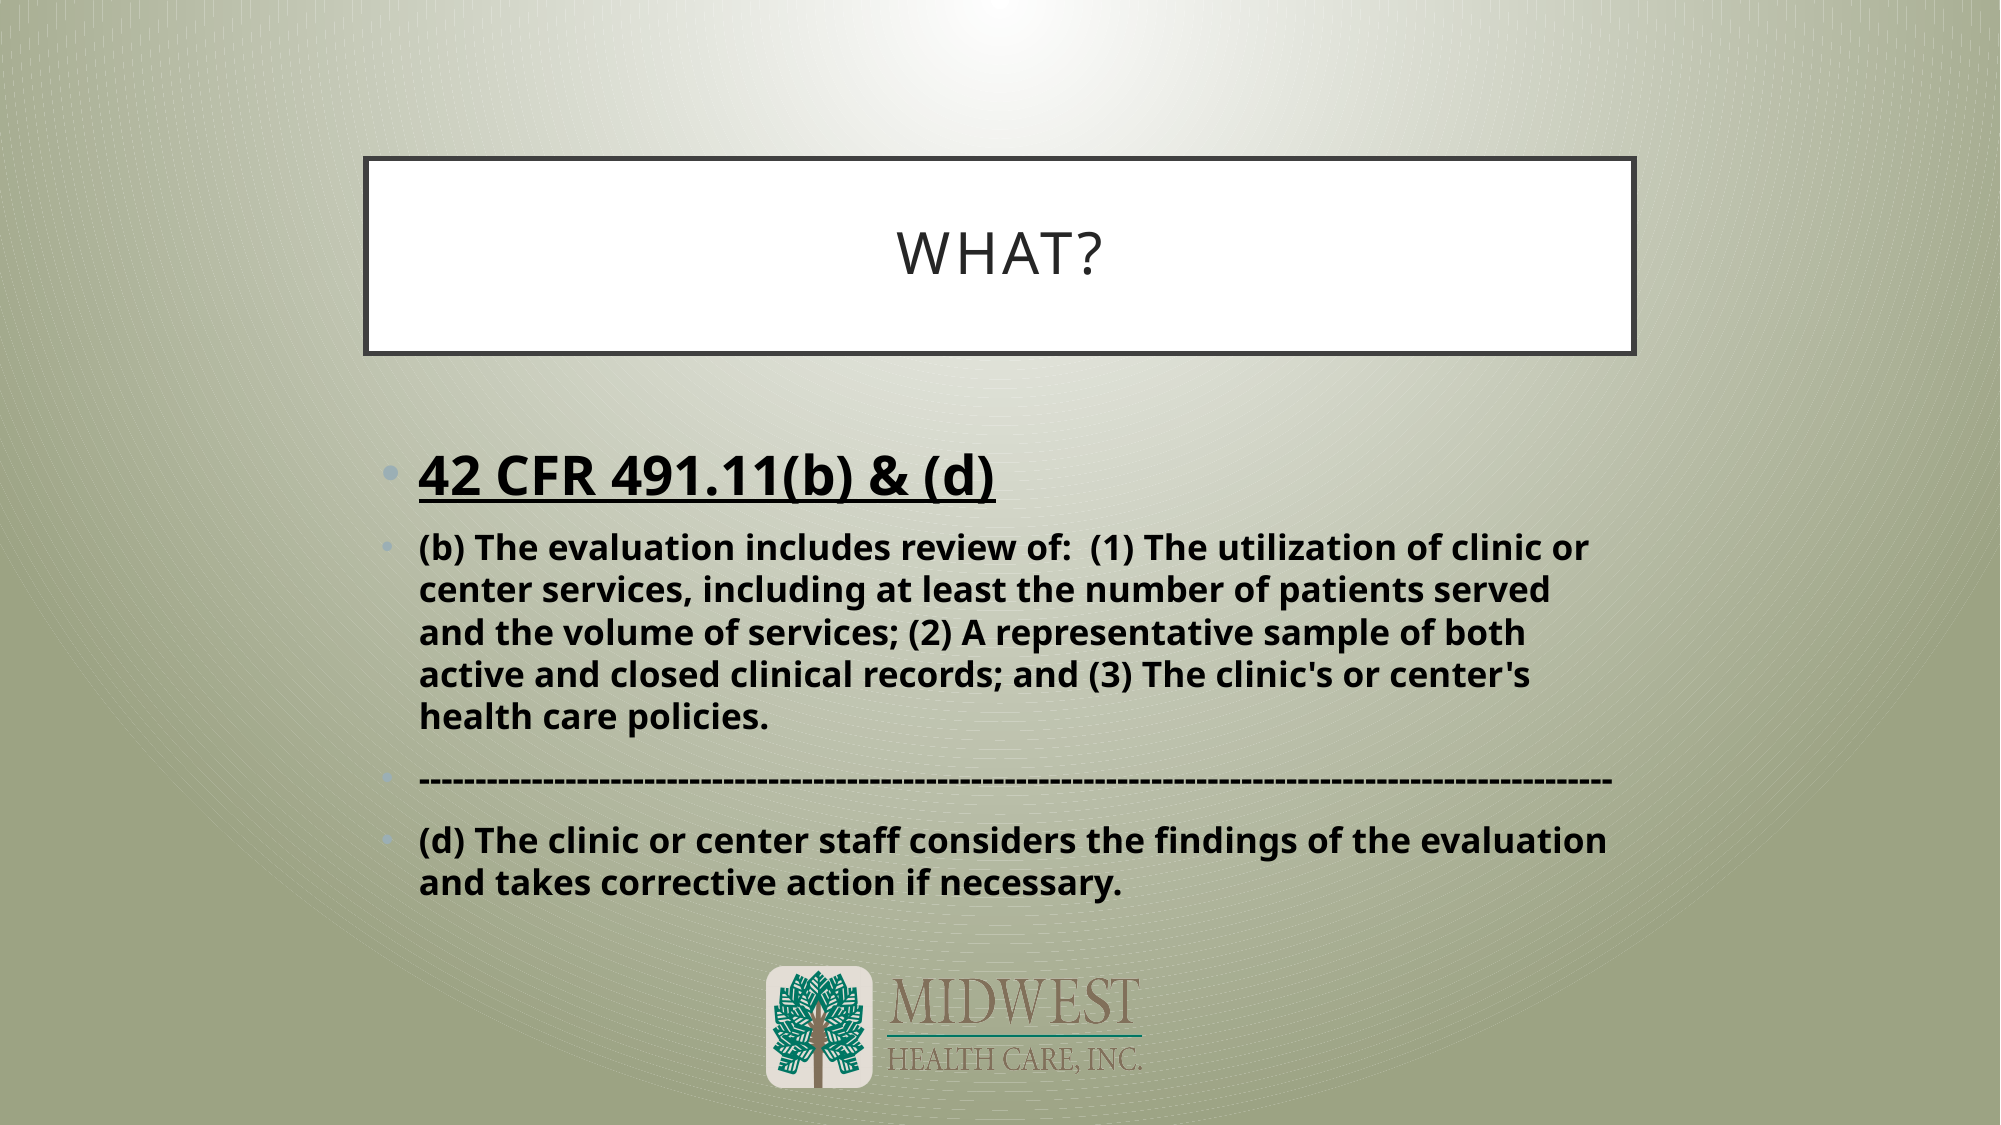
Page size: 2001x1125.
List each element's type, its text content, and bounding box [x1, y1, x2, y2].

picture [766, 966, 1142, 1088]
list 42 CFR 491.11(b) & (d) (b) The evaluation includes review of: (1) The utilization of clinic or center services, including at least the number of patients served and the volume of services; (2) A representative sample of both active and closed clinical records; and (3) The clinic's or center's health care policies. ---------------------------------------------------------------------------------------------------------- (d) The clinic or center staff considers the findings of the evaluation and takes corrective action if necessary. [366, 432, 1634, 942]
title What? [363, 156, 1637, 356]
